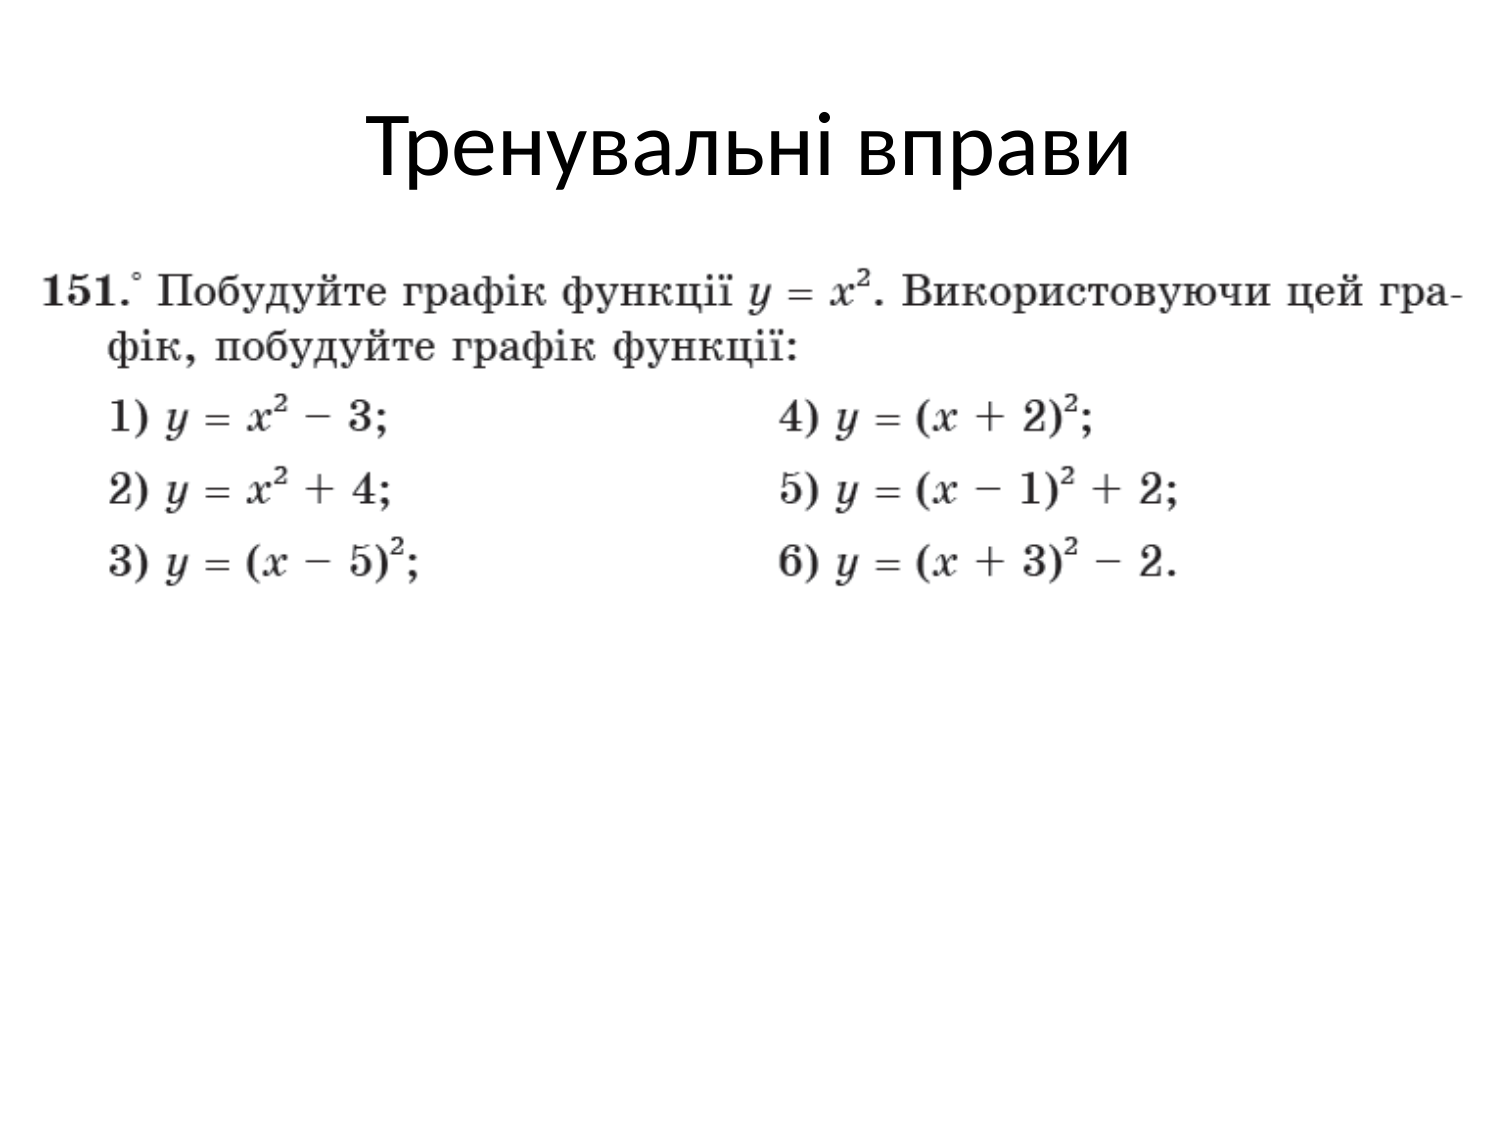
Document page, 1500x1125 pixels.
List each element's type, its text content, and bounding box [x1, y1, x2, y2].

title Тренувальні вправи [75, 45, 1425, 233]
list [25, 255, 1500, 599]
